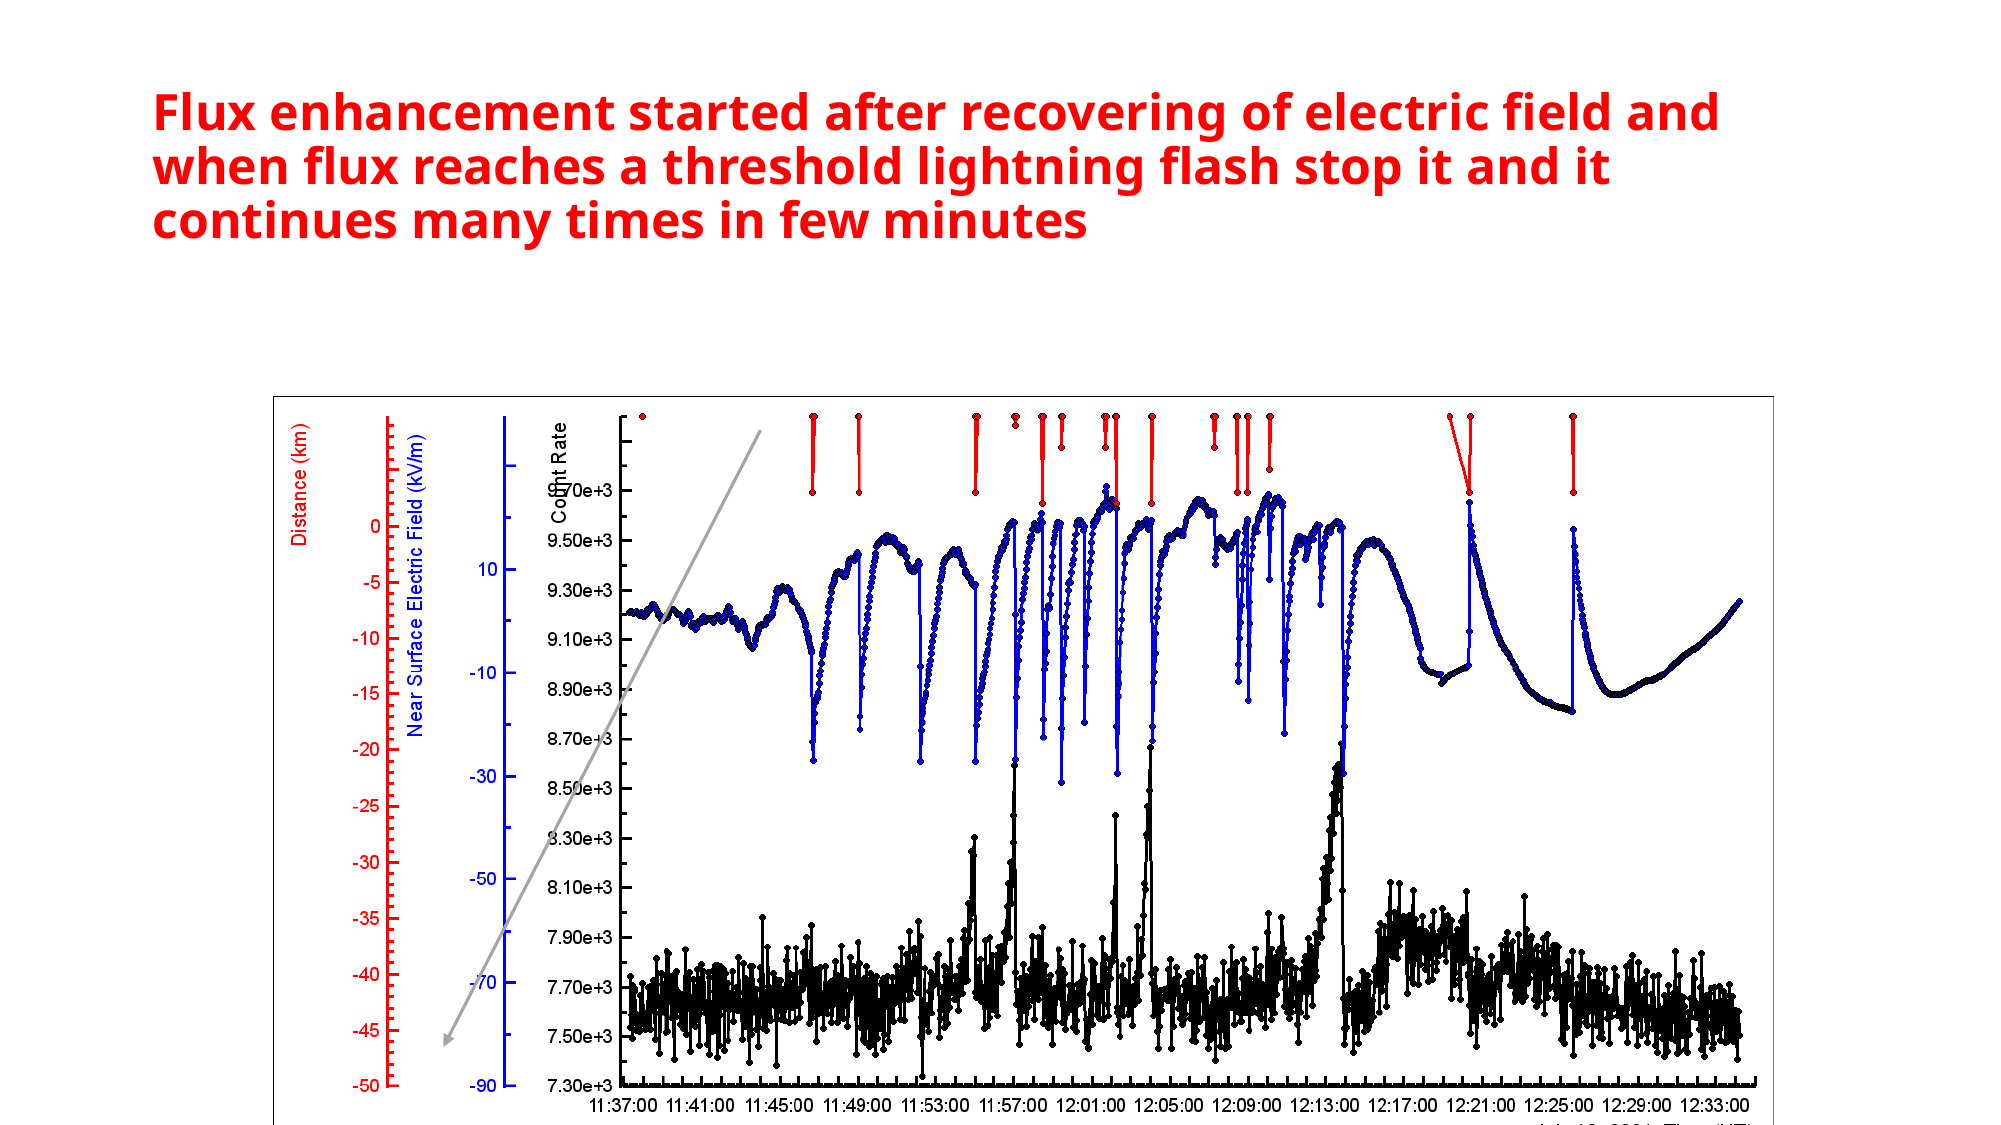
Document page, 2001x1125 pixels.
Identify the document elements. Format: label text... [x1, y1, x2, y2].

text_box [443, 430, 761, 1047]
picture [273, 396, 1774, 1125]
title Flux enhancement started after recovering of electric field and when flux reaches a threshold lightning flash stop it and it continues many times in few minutes [137, 59, 1863, 278]
